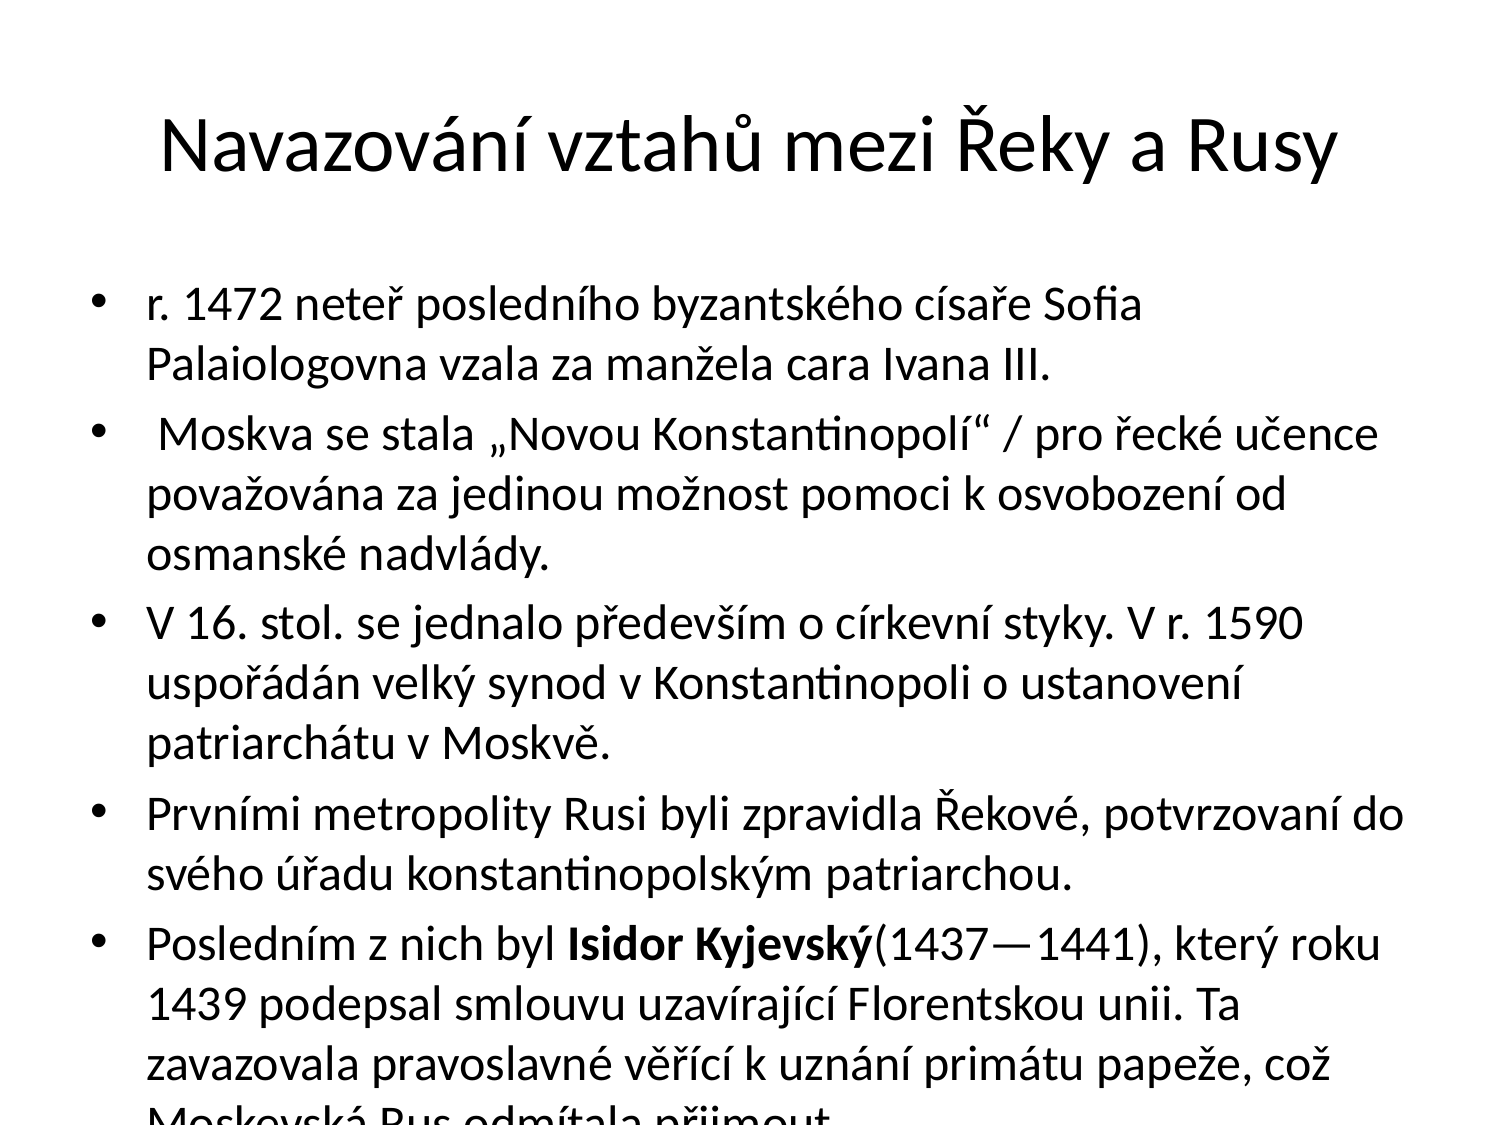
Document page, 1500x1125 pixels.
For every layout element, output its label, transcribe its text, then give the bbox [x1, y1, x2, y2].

title Navazování vztahů mezi Řeky a Rusy [75, 45, 1425, 233]
list r. 1472 neteř posledního byzantského císaře Sofia Palaiologovna vzala za manžela cara Ivana III. Moskva se stala „Novou Konstantinopolí“ / pro řecké učence považována za jedinou možnost pomoci k osvobození od osmanské nadvlády. V 16. stol. se jednalo především o církevní styky. V r. 1590 uspořádán velký synod v Konstantinopoli o ustanovení patriarchátu v Moskvě. Prvními metropolity Rusi byli zpravidla Řekové, potvrzovaní do svého úřadu konstantinopolským patriarchou. Posledním z nich byl Isidor Kyjevský(1437—1441), který roku 1439 podepsal smlouvu uzavírající Florentskou unii. Ta zavazovala pravoslavné věřící k uznání primátu papeže, což Moskevská Rus odmítala přijmout. Isidor byl vyhnán a roku 1448 si na Rusi sami zvolili metropolitu ruského původu. [75, 262, 1425, 1005]
